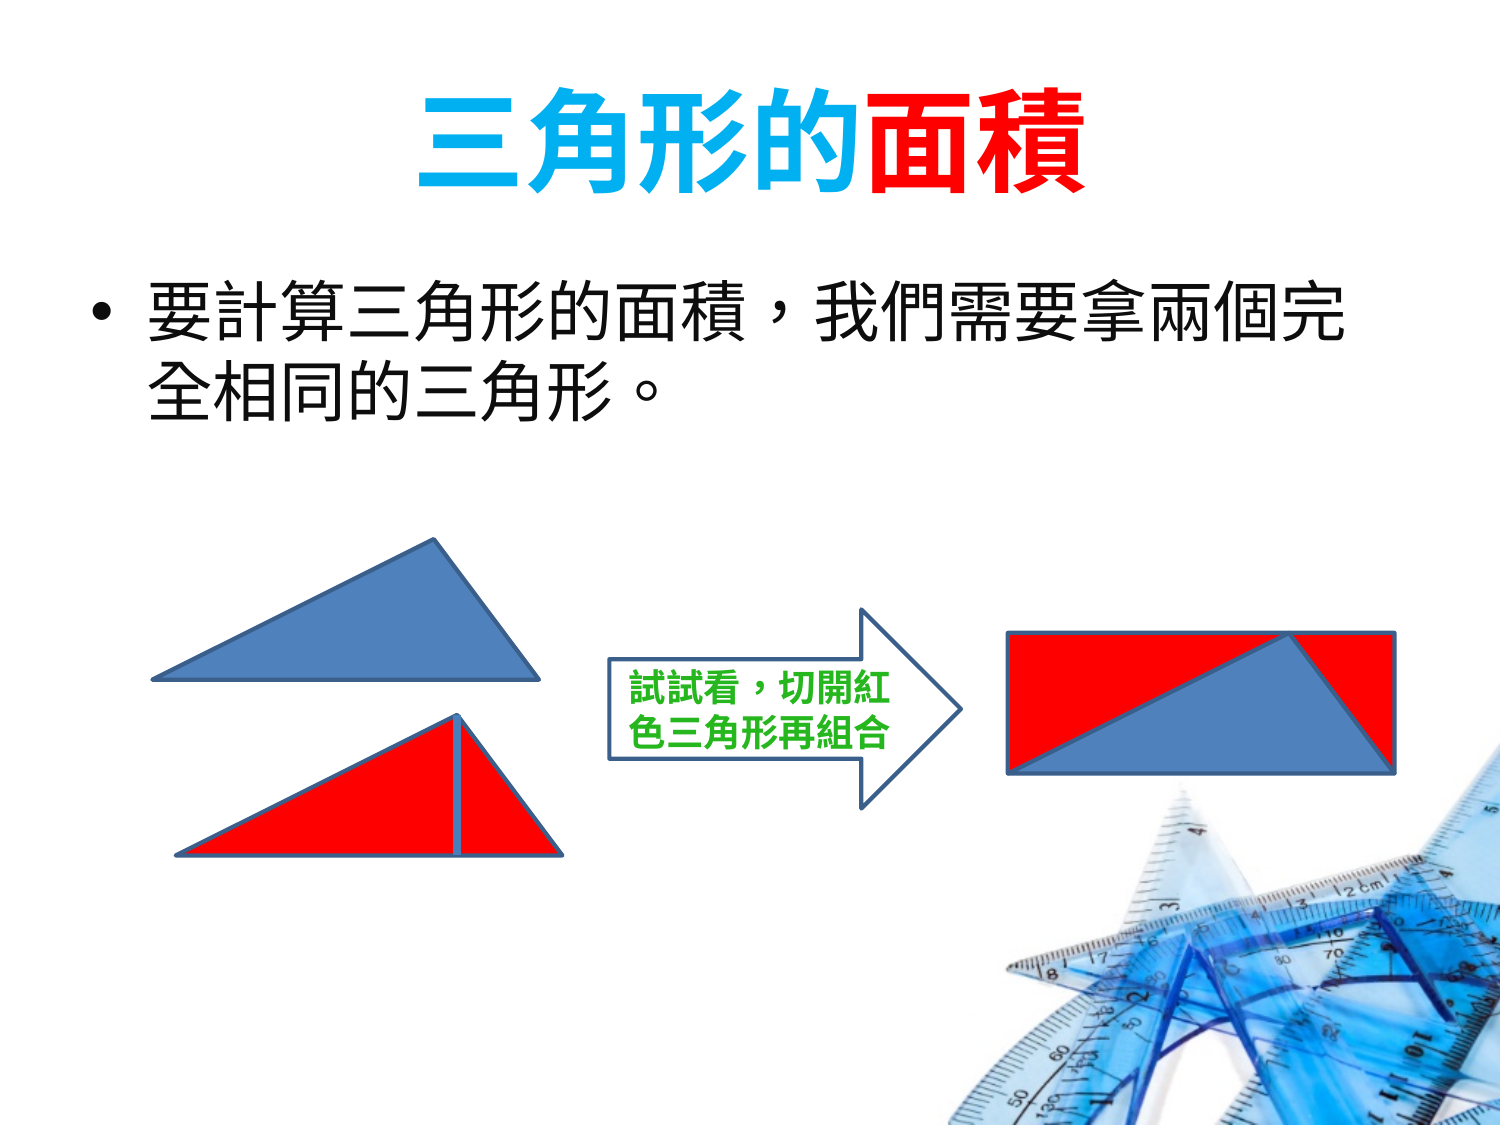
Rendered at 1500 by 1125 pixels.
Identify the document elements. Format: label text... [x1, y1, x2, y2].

list 要計算三角形的面積，我們需要拿兩個完全相同的三角形。 [75, 262, 1418, 469]
picture [0, 0, 1500, 1125]
text_box [150, 537, 541, 682]
text_box [173, 712, 565, 858]
text_box [1005, 630, 1288, 776]
title 三角形的面積 [75, 45, 1425, 233]
text_box [1287, 630, 1397, 776]
text_box 試試看，切開紅色三角形再組合 [607, 607, 964, 811]
text_box [1010, 637, 1393, 776]
